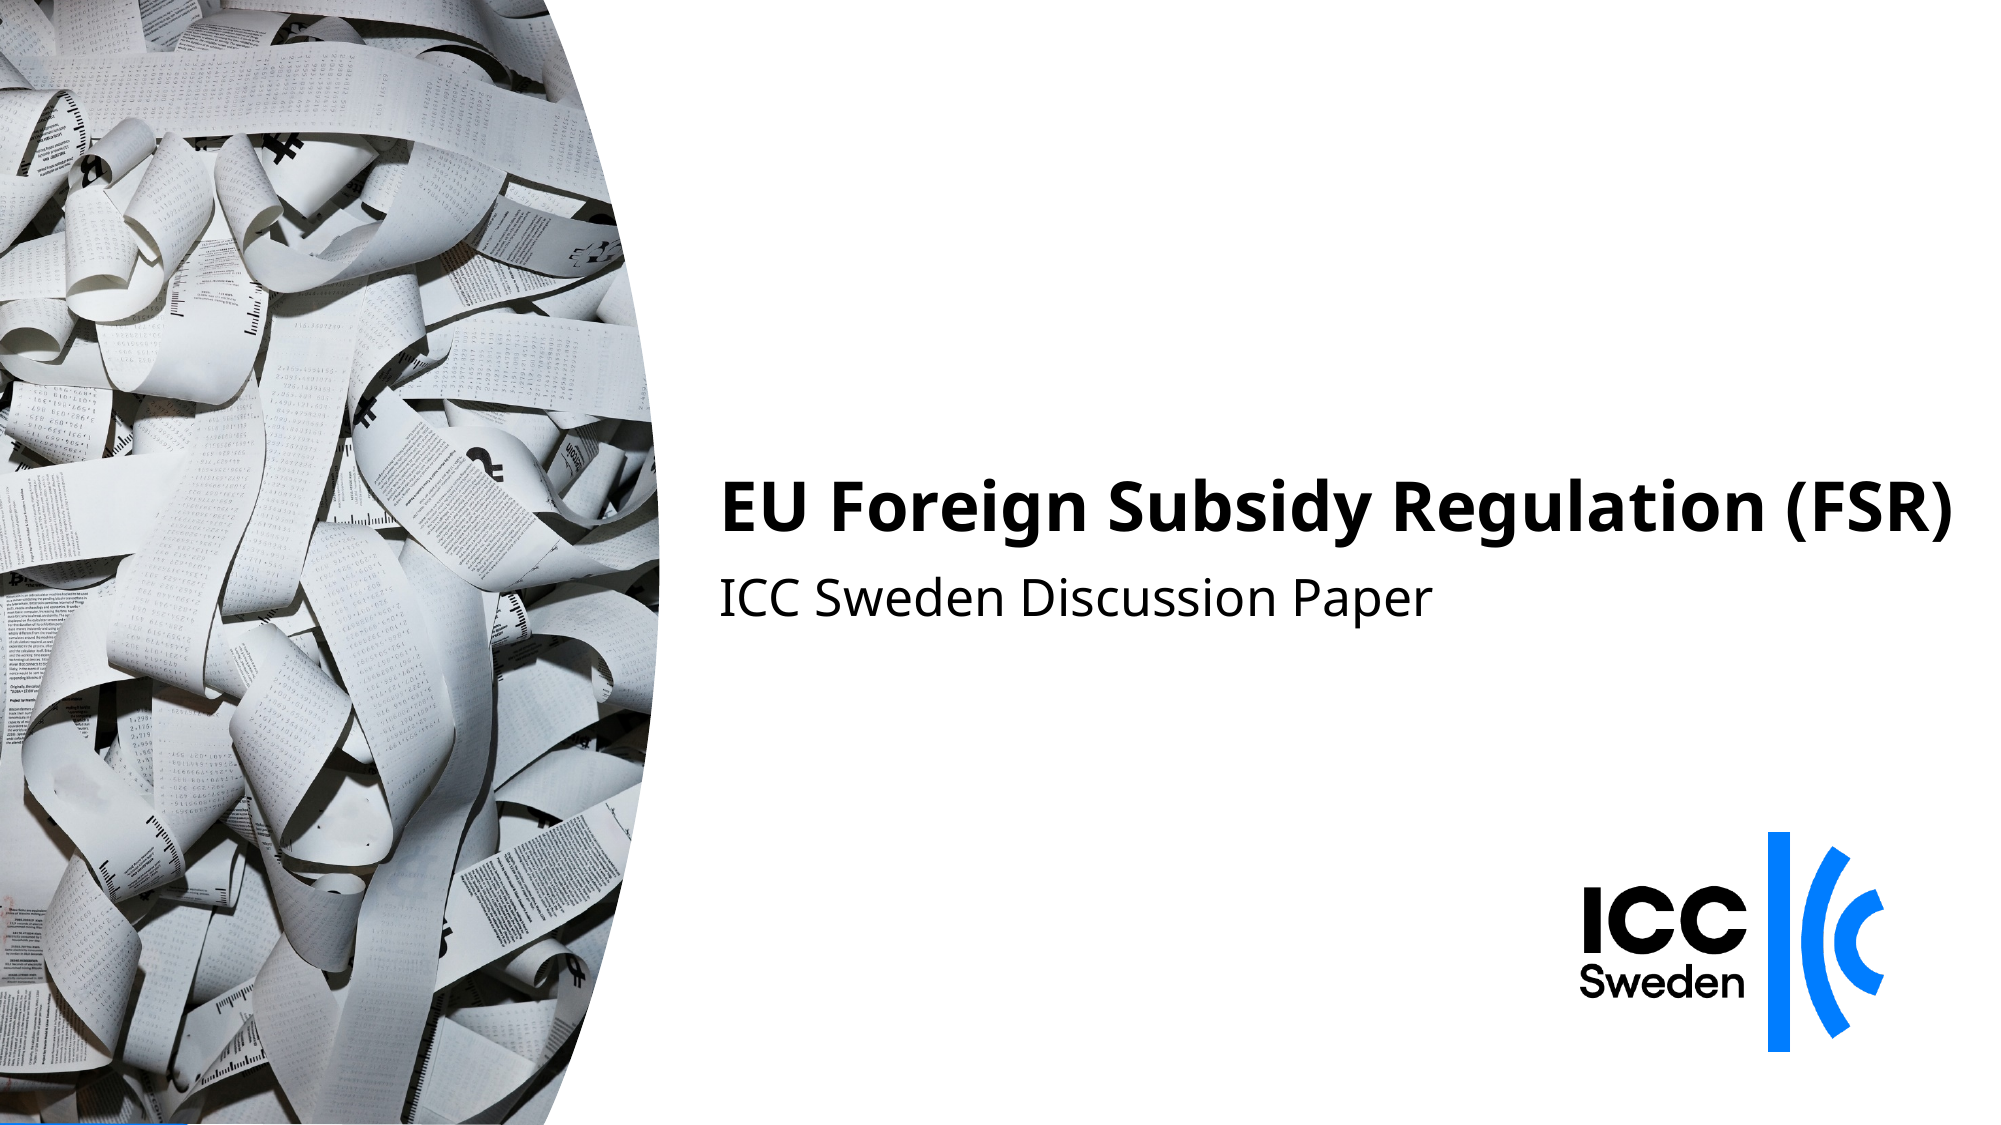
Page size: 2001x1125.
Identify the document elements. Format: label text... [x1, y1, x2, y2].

title EU Foreign Subsidy Regulation (FSR) ICC Sweden Discussion Paper [712, 437, 1969, 688]
picture [0, 0, 660, 1125]
picture [1580, 832, 1884, 1052]
